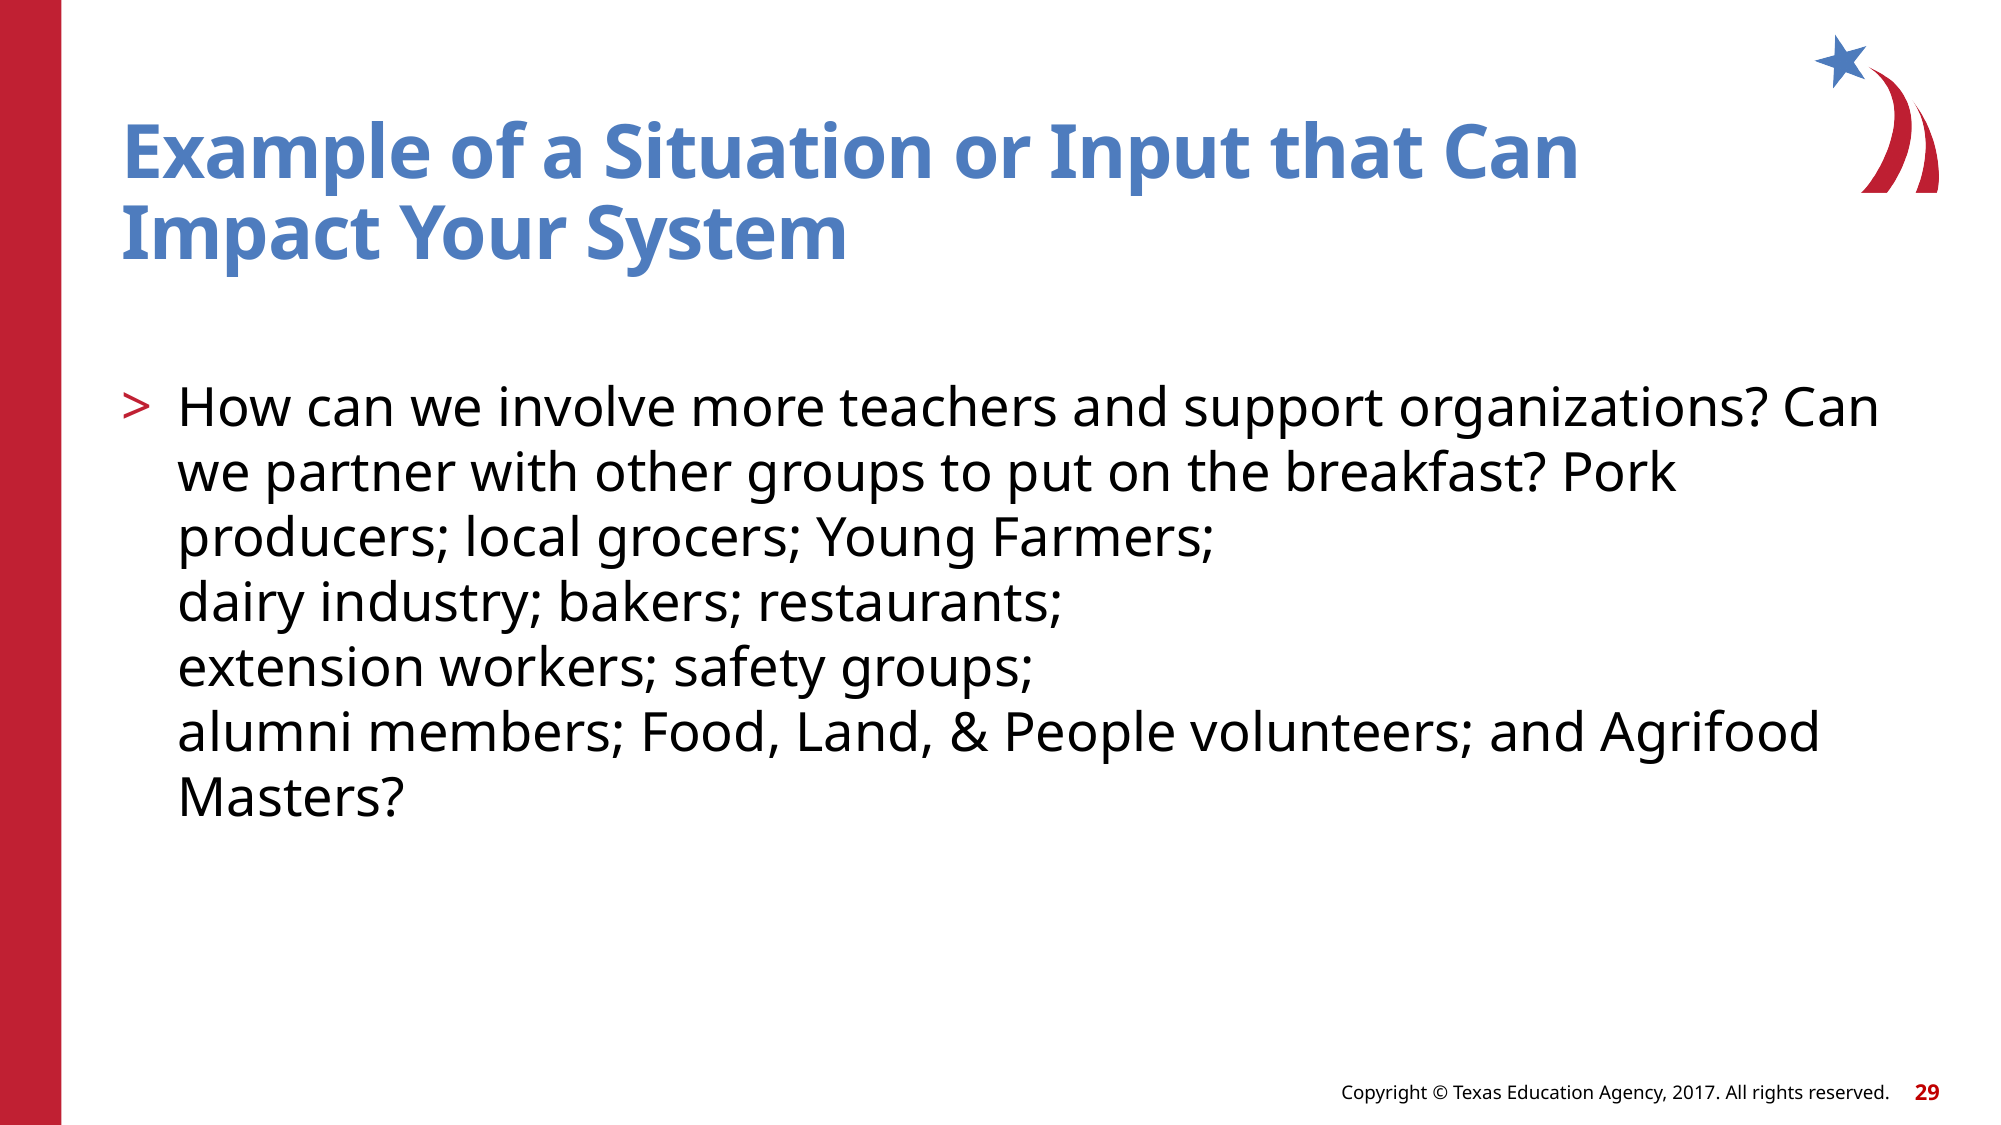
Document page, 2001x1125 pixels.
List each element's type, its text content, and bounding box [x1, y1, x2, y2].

list How can we involve more teachers and support organizations? Can we partner with other groups to put on the breakfast? Pork producers; local grocers; Young Farmers; dairy industry; bakers; restaurants; extension workers; safety groups; alumni members; Food, Land, & People volunteers; and Agrifood Masters? [121, 372, 1884, 1125]
picture [1814, 34, 1939, 193]
title Example of a Situation or Input that Can Impact Your System [121, 131, 1772, 276]
